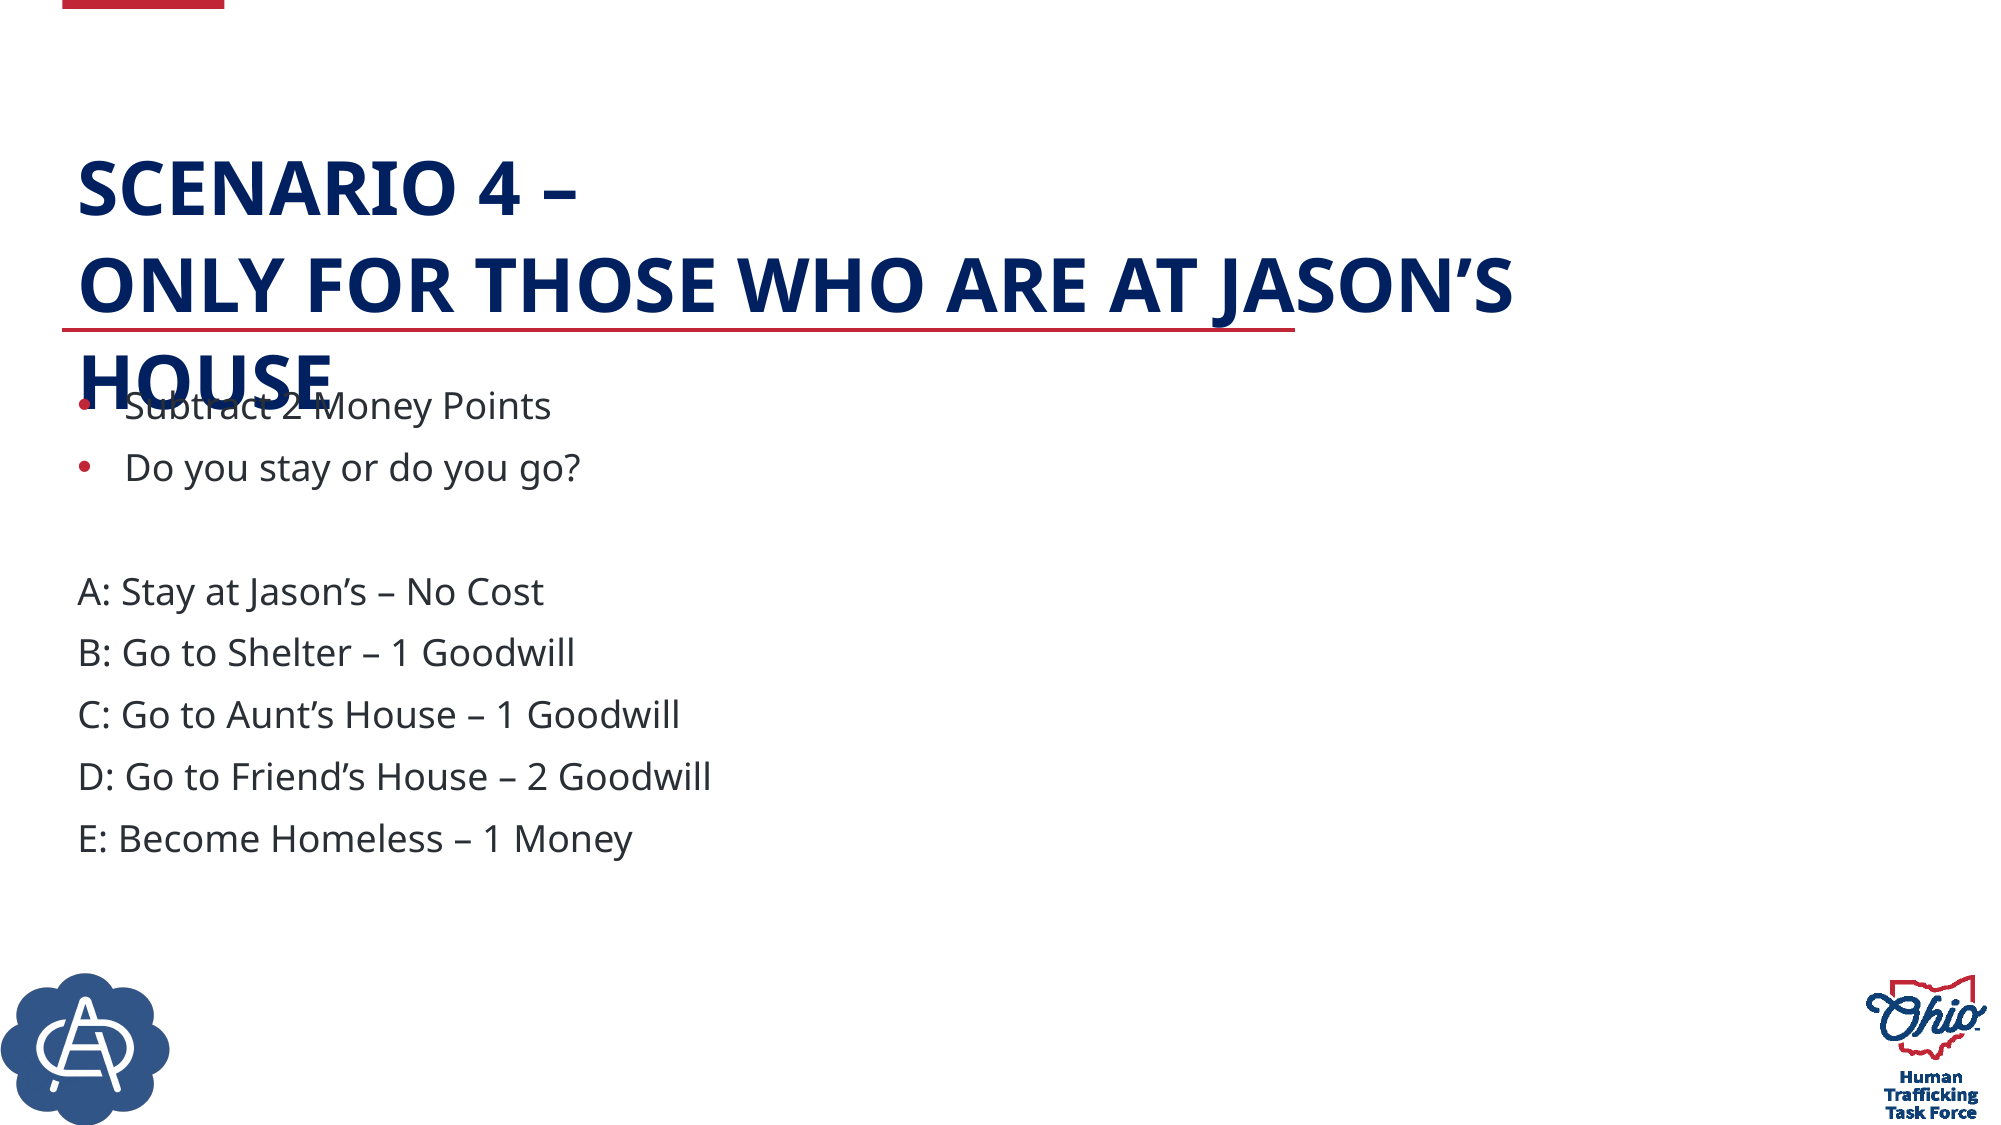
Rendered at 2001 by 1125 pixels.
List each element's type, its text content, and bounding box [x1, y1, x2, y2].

title Scenario 4 – Only for those who are at Jason’s house [62, 126, 1766, 273]
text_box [1862, 974, 2000, 1125]
picture [0, 960, 191, 1125]
list Subtract 2 Money Points Do you stay or do you go? A: Stay at Jason’s – No Cost B: Go to Shelter – 1 Goodwill C: Go to Aunt’s House – 1 Goodwill D: Go to Friend’s House – 2 Goodwill E: Become Homeless – 1 Money [62, 365, 1557, 944]
